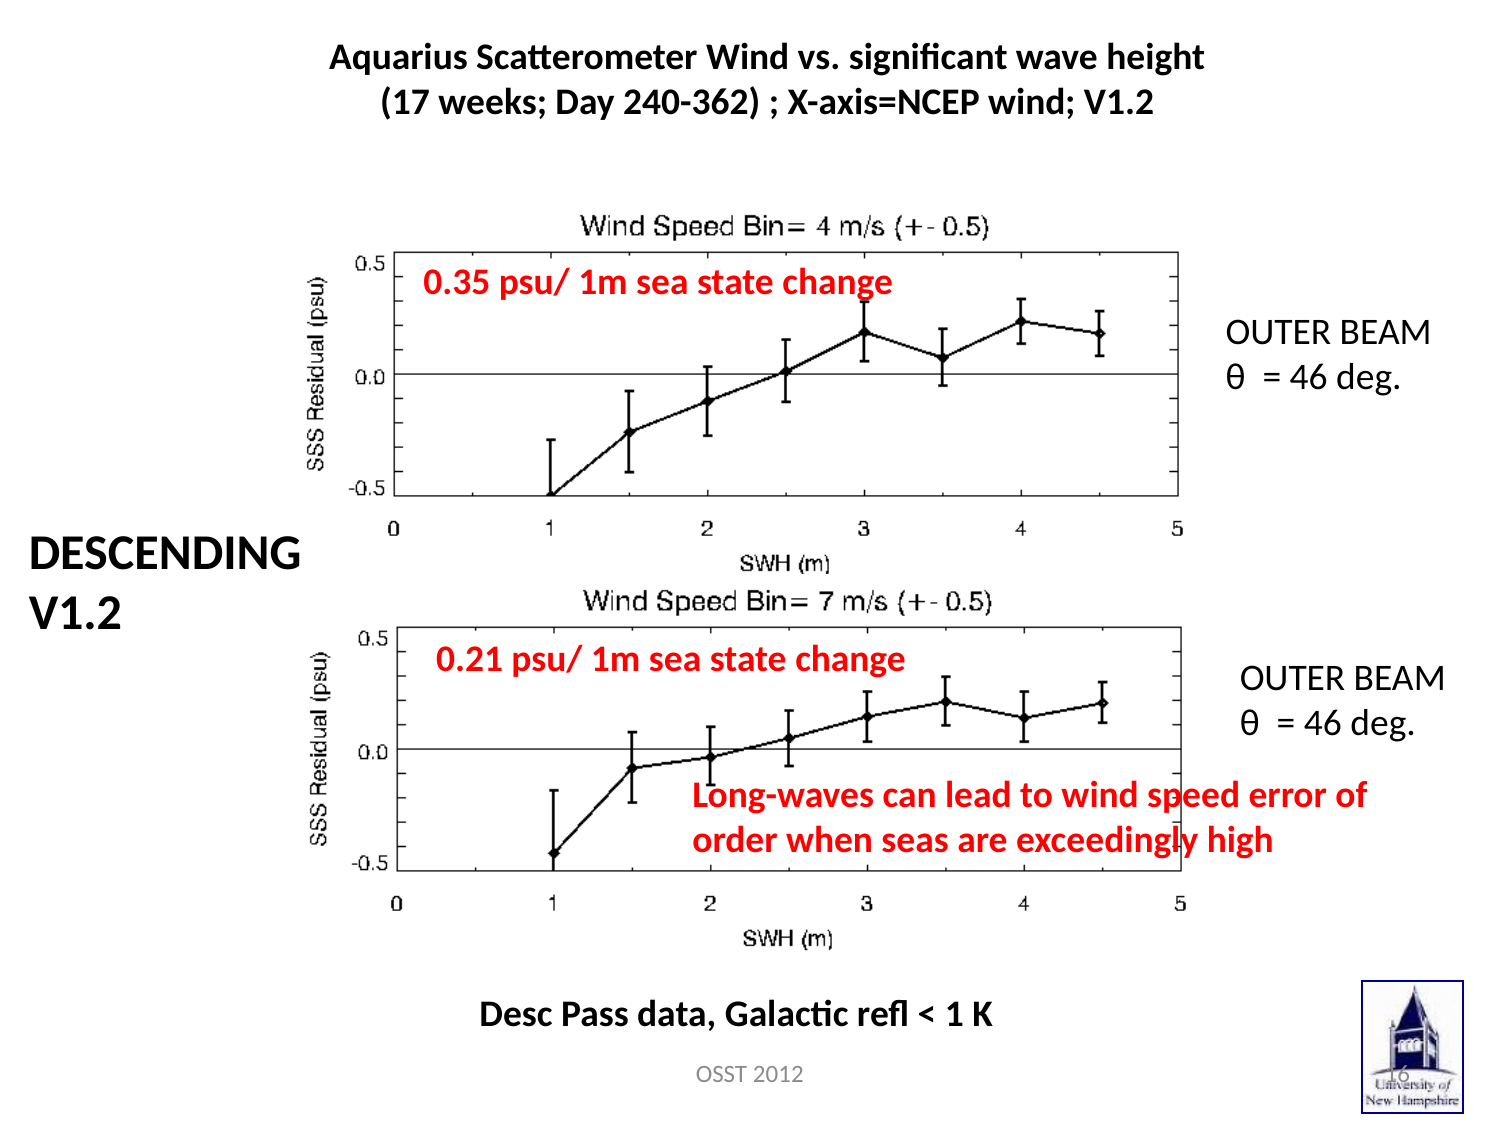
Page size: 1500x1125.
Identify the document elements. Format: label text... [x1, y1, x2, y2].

footer OSST 2012 [512, 1042, 988, 1103]
picture [264, 199, 1213, 981]
text_box OUTER BEAM θ = 46 deg. [1225, 645, 1462, 751]
text_box Aquarius Scatterometer Wind vs. significant wave height (17 weeks; Day 240-362) ; X-axis=NCEP wind; V1.2 [128, 24, 1407, 130]
slide_number 17 [1074, 1042, 1425, 1103]
text_box OUTER BEAM θ = 46 deg. [1214, 299, 1447, 405]
text_box Desc Pass data, Galactic refl < 1 K [464, 990, 1009, 1042]
picture [1363, 982, 1462, 1112]
text_box DESCENDING V1.2 [13, 511, 262, 647]
text_box Long-waves can lead to wind speed error of order when seas are exceedingly high [1216, 762, 1384, 868]
